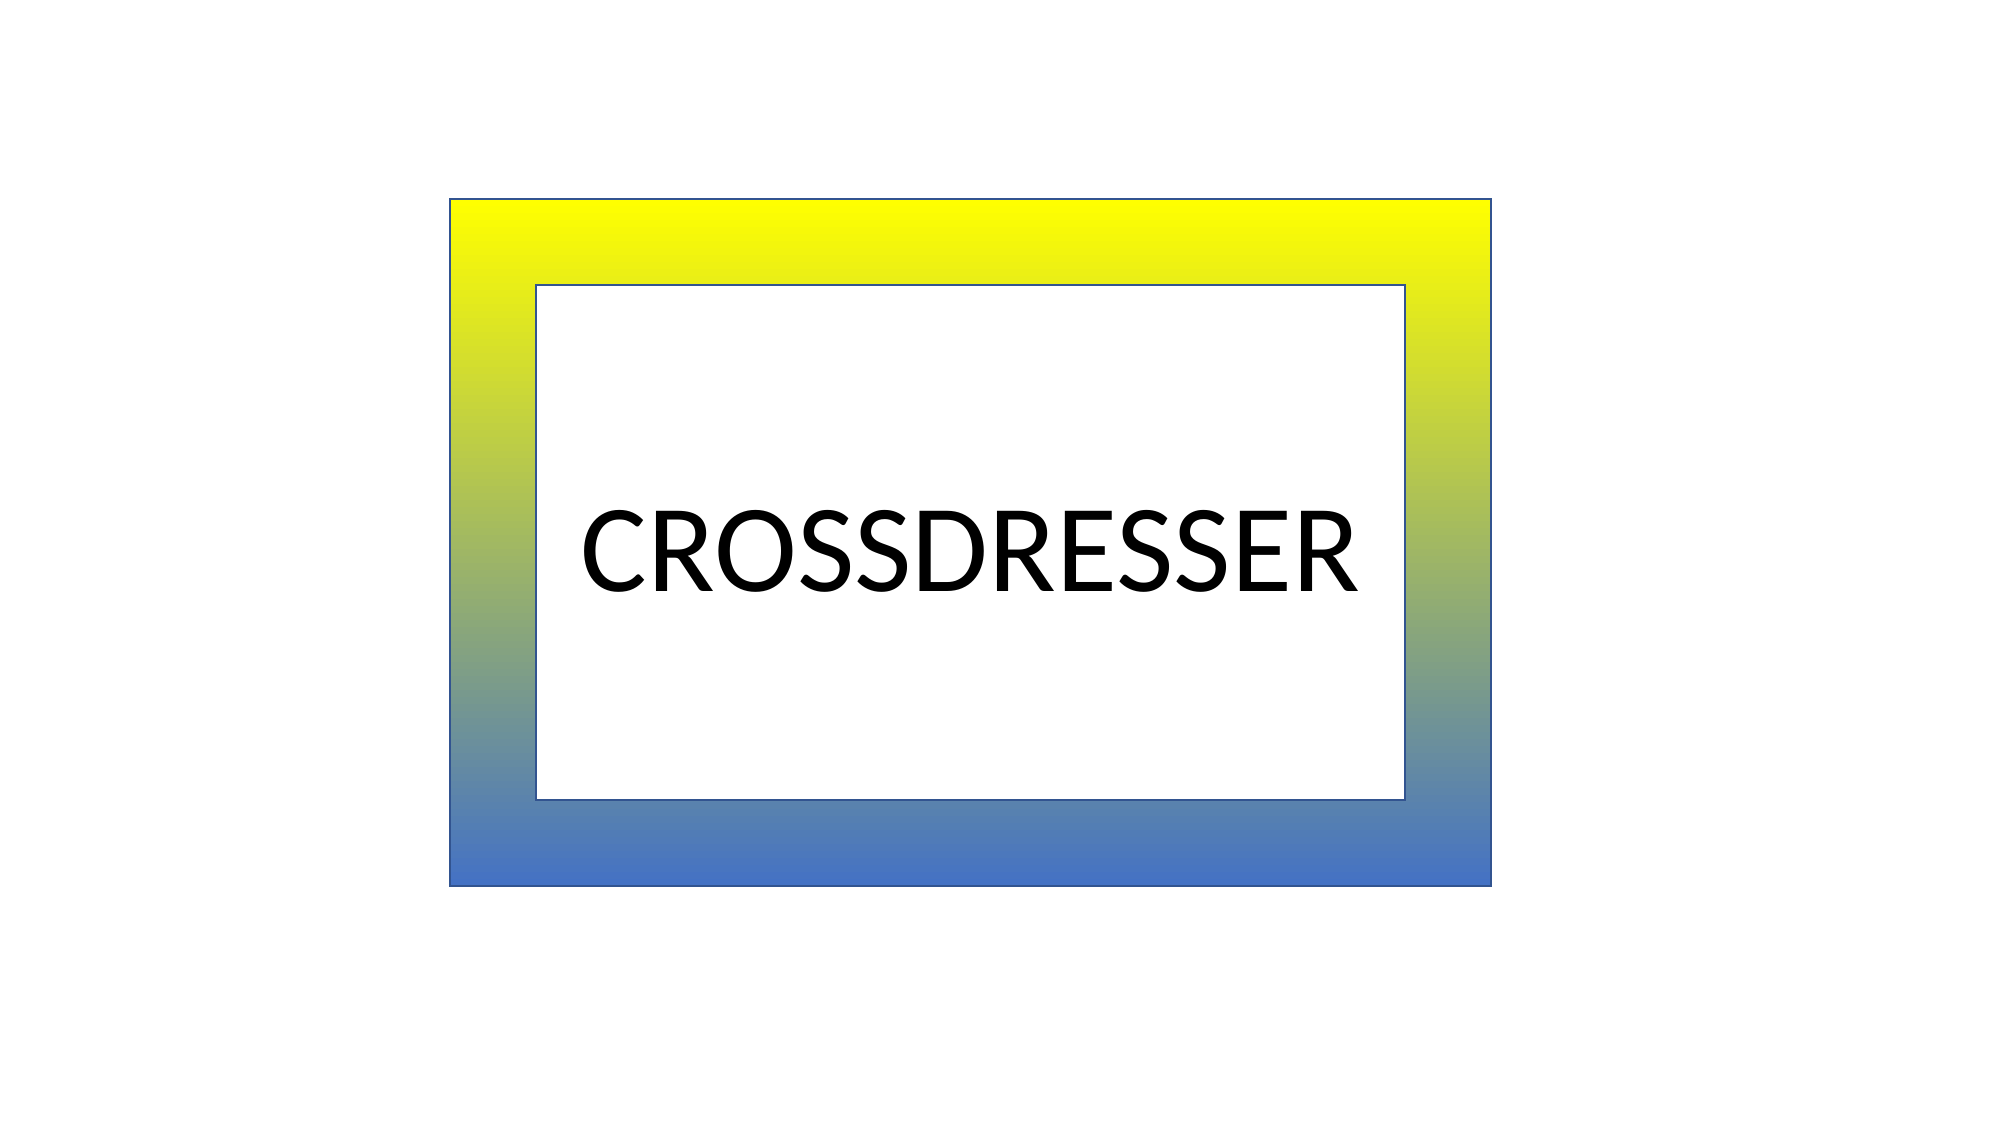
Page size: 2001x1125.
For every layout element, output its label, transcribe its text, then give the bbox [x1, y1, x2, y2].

text_box CROSSDRESSER [547, 459, 1394, 624]
text_box [449, 198, 1492, 887]
